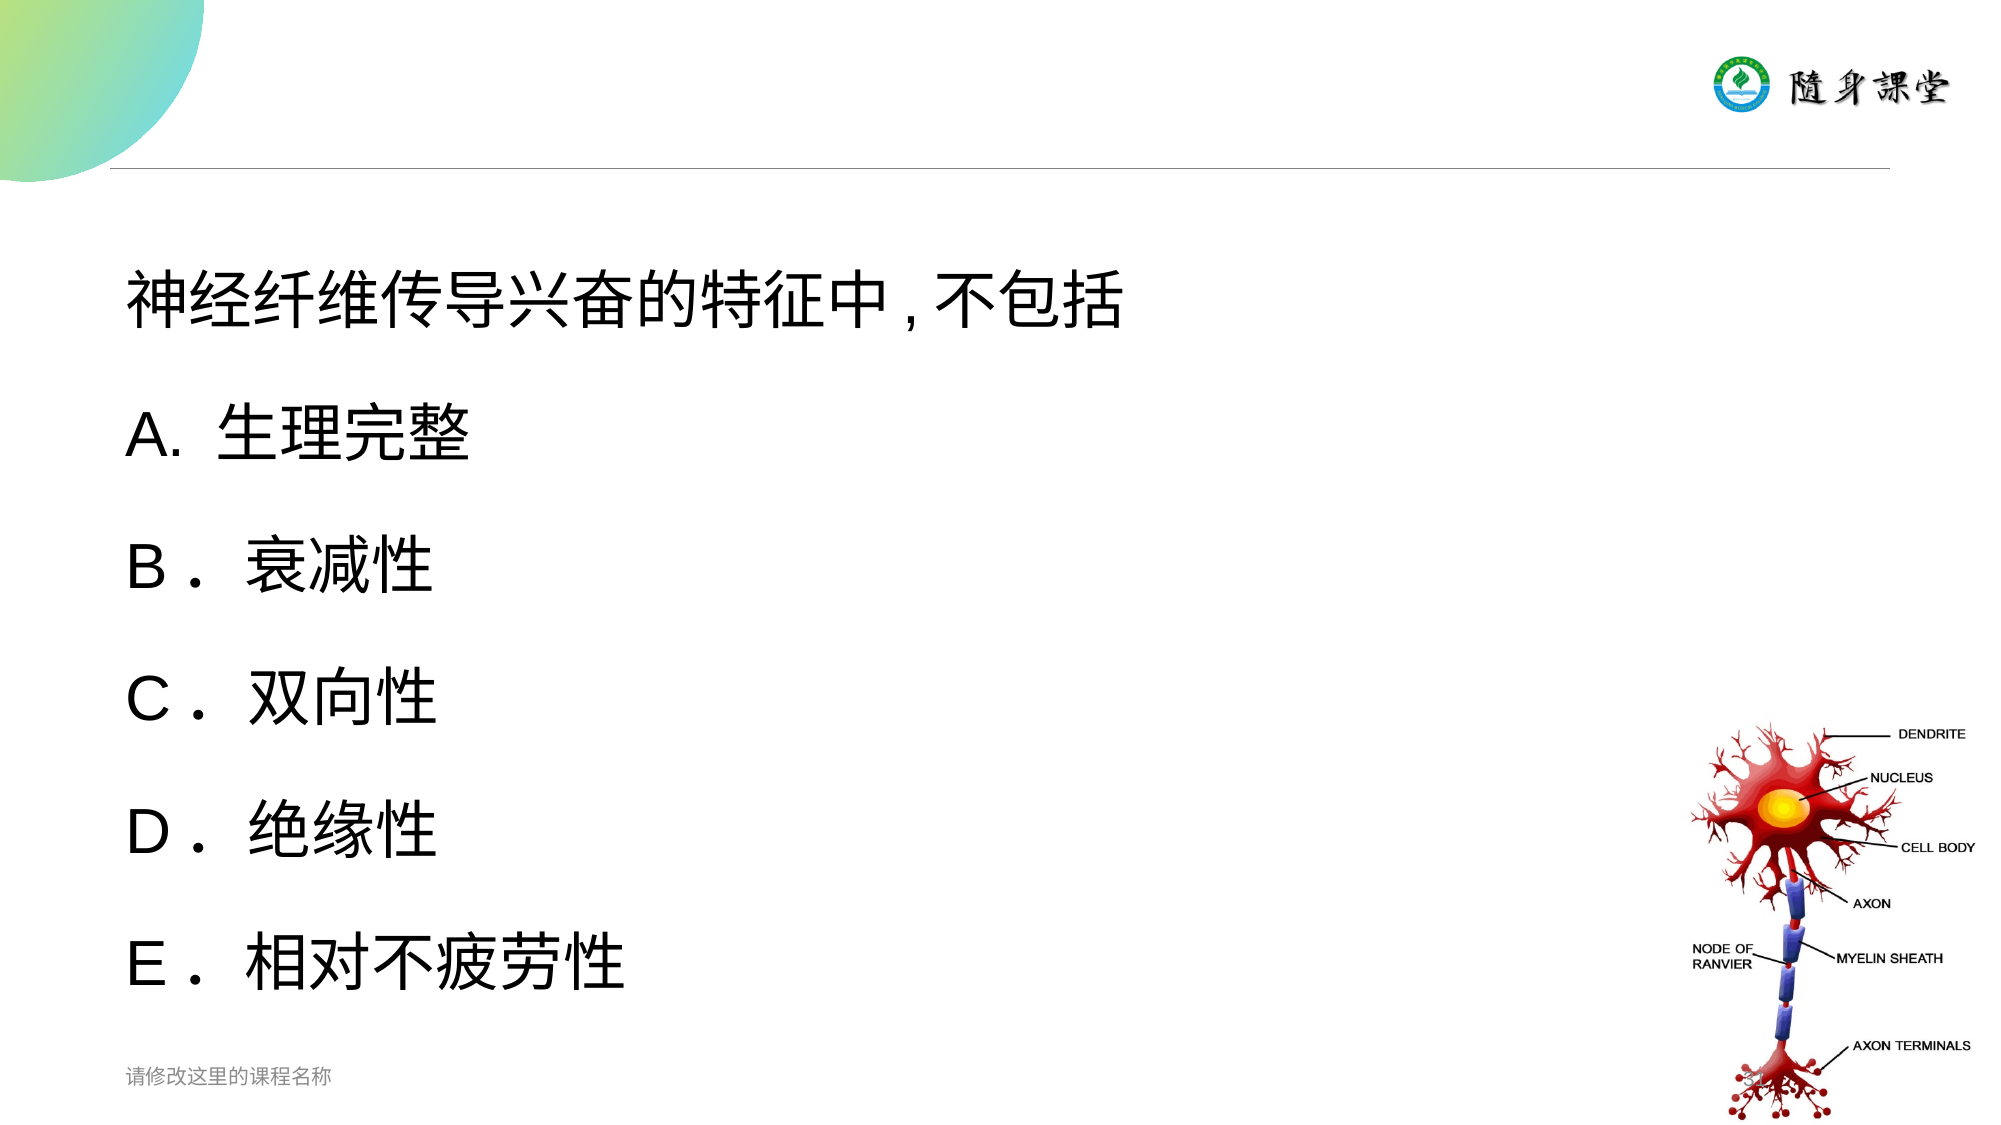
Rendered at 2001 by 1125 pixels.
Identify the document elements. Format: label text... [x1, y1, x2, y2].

slide_number 31 [1412, 1061, 1781, 1096]
picture [1676, 712, 2000, 1125]
footer 请修改这里的课程名称 [109, 1061, 790, 1096]
picture [1713, 45, 1954, 124]
list 神经纤维传导兴奋的特征中,不包括 A. 生理完整 B．衰减性 C．双向性 D．绝缘性 E．相对不疲劳性 [109, 214, 1890, 1008]
